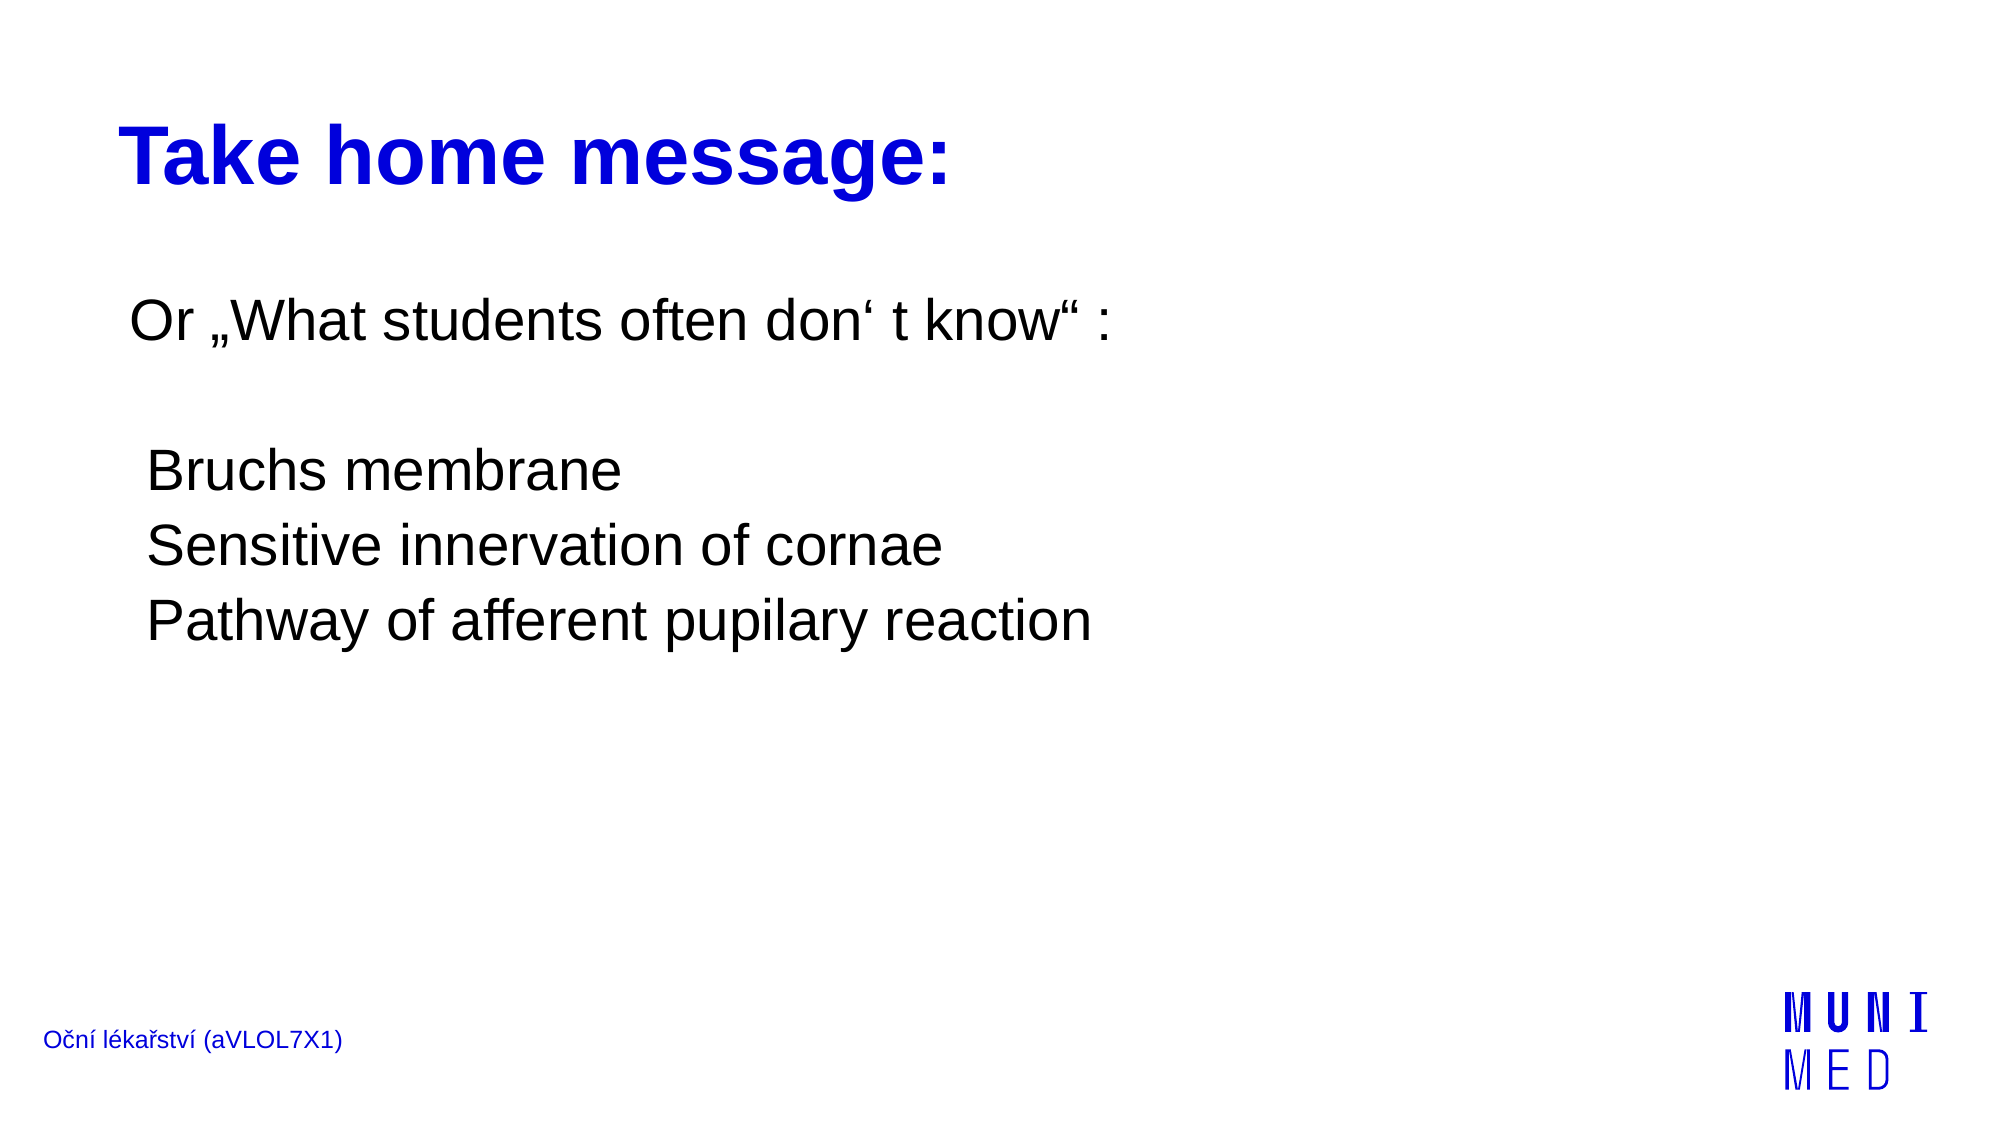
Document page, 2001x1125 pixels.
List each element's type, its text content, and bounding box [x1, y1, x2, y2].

list Or „What students often don‘ t know“ : Bruchs membrane Sensitive innervation of cornae Pathway of afferent pupilary reaction [118, 277, 1883, 957]
title Take home message: [118, 118, 1883, 193]
text_box Oční lékařství (aVLOL7X1) [28, 1016, 1030, 1062]
